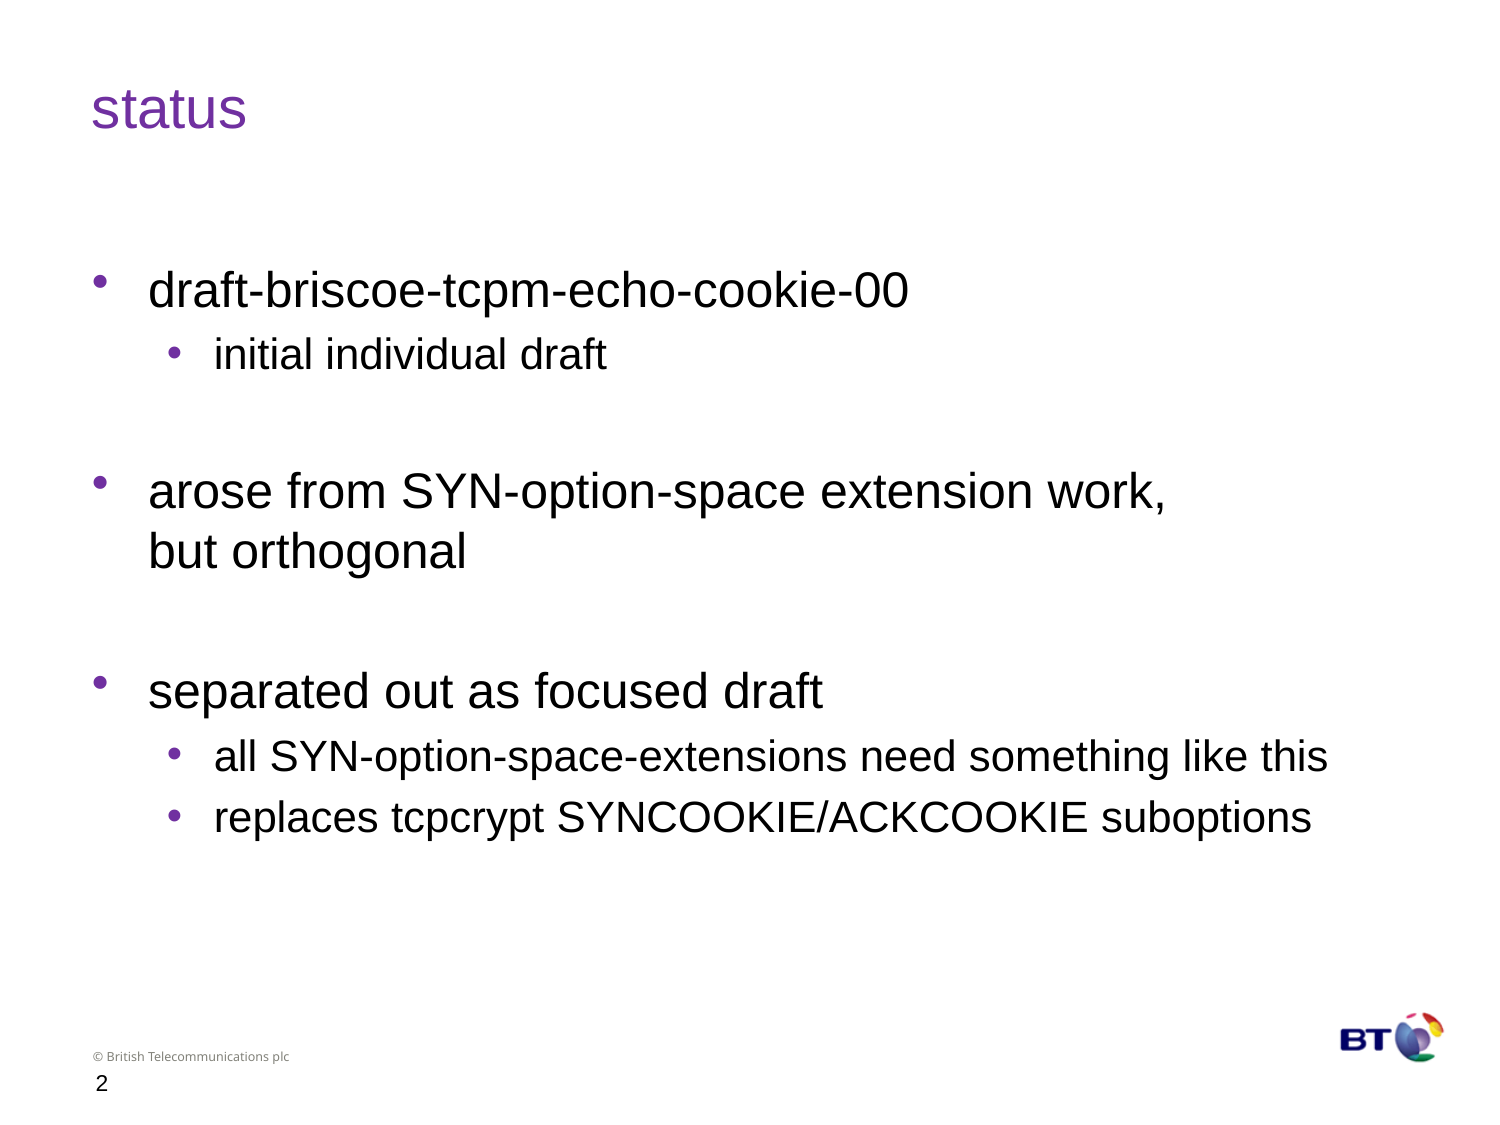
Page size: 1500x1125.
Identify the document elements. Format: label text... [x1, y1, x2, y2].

title status [76, 62, 1352, 225]
picture [1325, 1002, 1447, 1075]
list draft-briscoe-tcpm-echo-cookie-00 initial individual draft arose from SYN-option-space extension work, but orthogonal separated out as focused draft all SYN-option-space-extensions need something like this replaces tcpcrypt SYNCOOKIE/ACKCOOKIE suboptions [76, 249, 1352, 1063]
